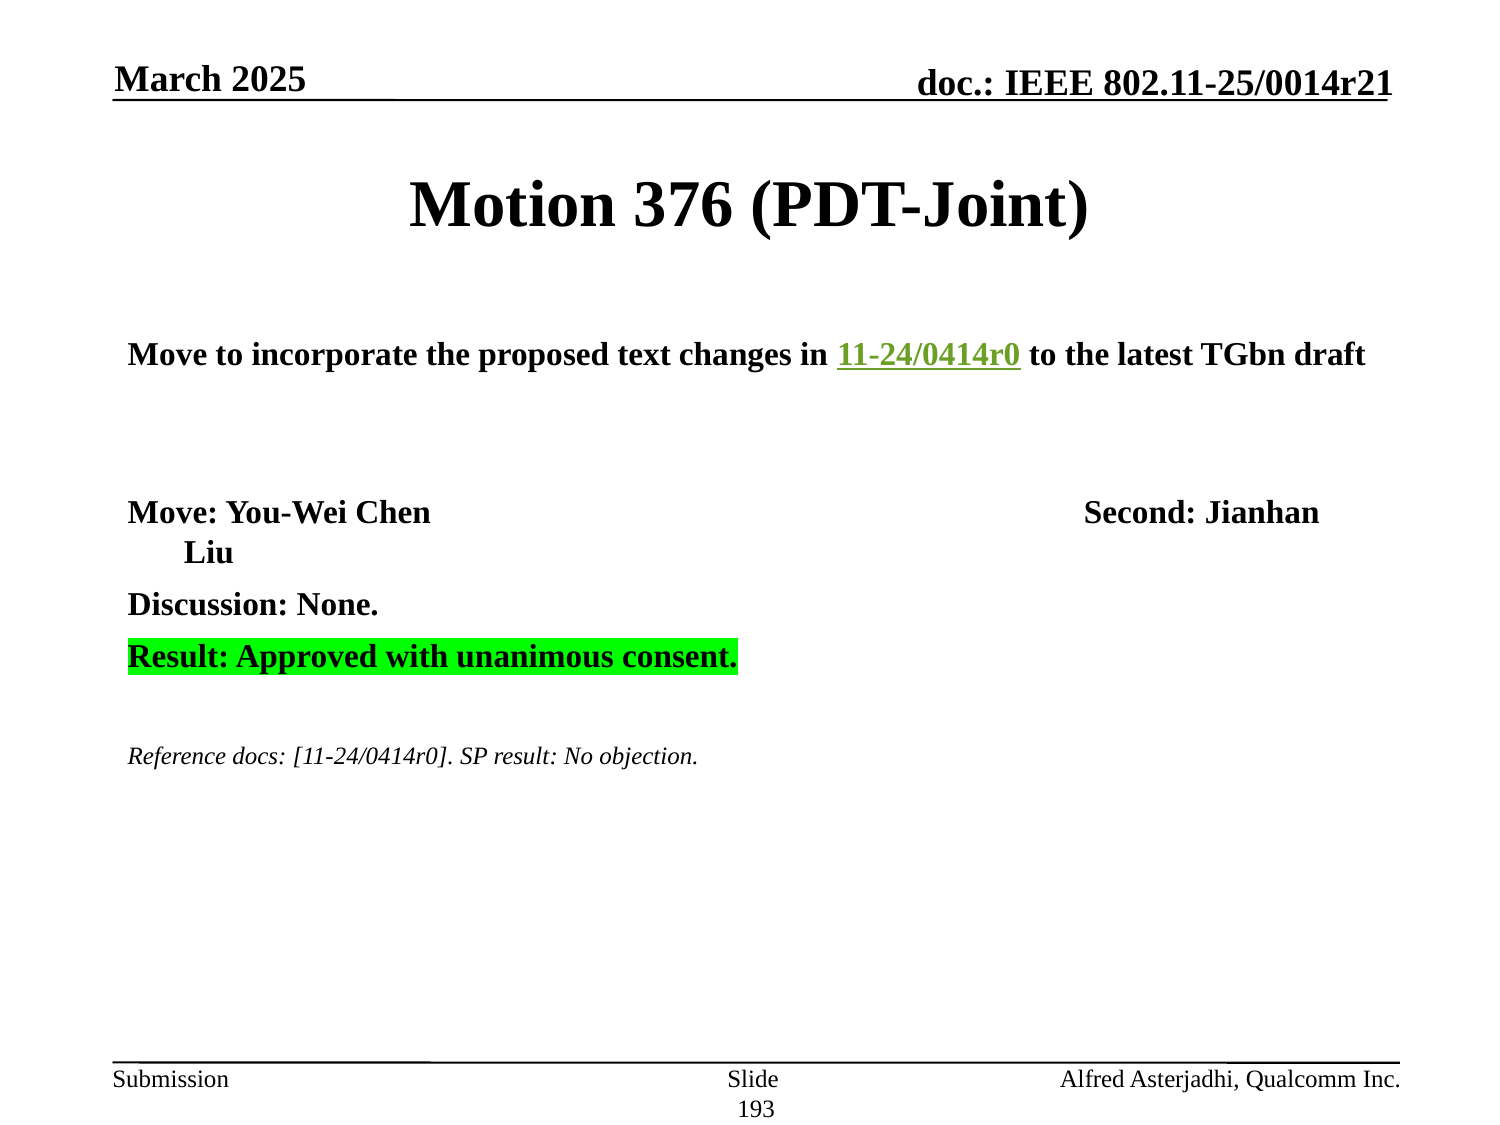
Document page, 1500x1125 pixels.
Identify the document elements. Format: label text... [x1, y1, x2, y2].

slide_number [114, 54, 423, 100]
title Motion 376 (PDT-Joint) [112, 112, 1388, 288]
list Move to incorporate the proposed text changes in 11-24/0414r0 to the latest TGbn draft Move: You-Wei Chen Second: Jianhan Liu Discussion: None. Result: Approved with unanimous consent. Reference docs: [11-24/0414r0]. SP result: No objection. [112, 324, 1388, 1000]
footer Alfred Asterjadhi, Qualcomm Inc. [878, 1061, 1402, 1093]
slide_number Slide 193 [712, 1061, 800, 1123]
